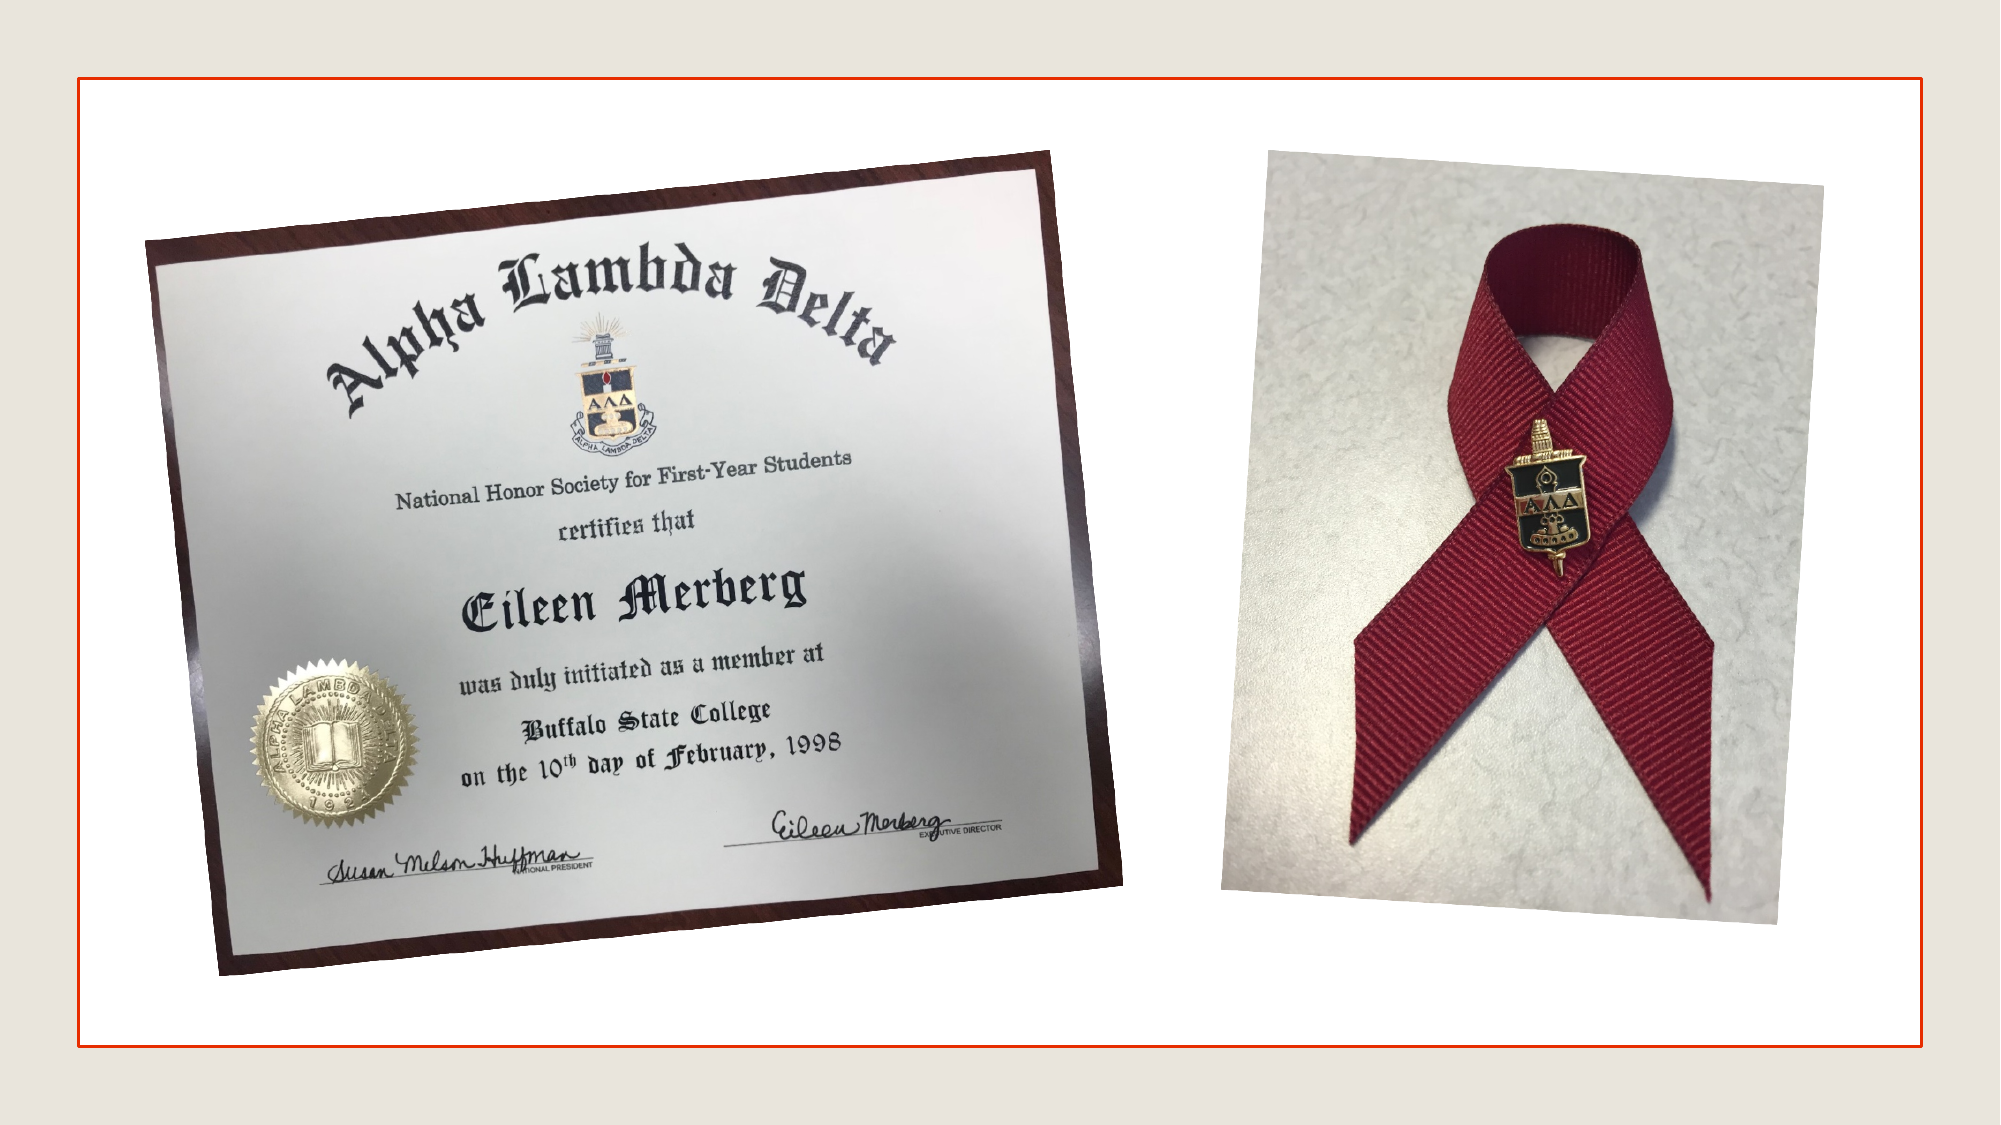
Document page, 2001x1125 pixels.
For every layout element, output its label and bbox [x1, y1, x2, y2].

picture [1150, 151, 1894, 924]
text_box [0, 0, 2000, 1125]
picture [145, 150, 1123, 976]
text_box [77, 77, 1923, 1048]
